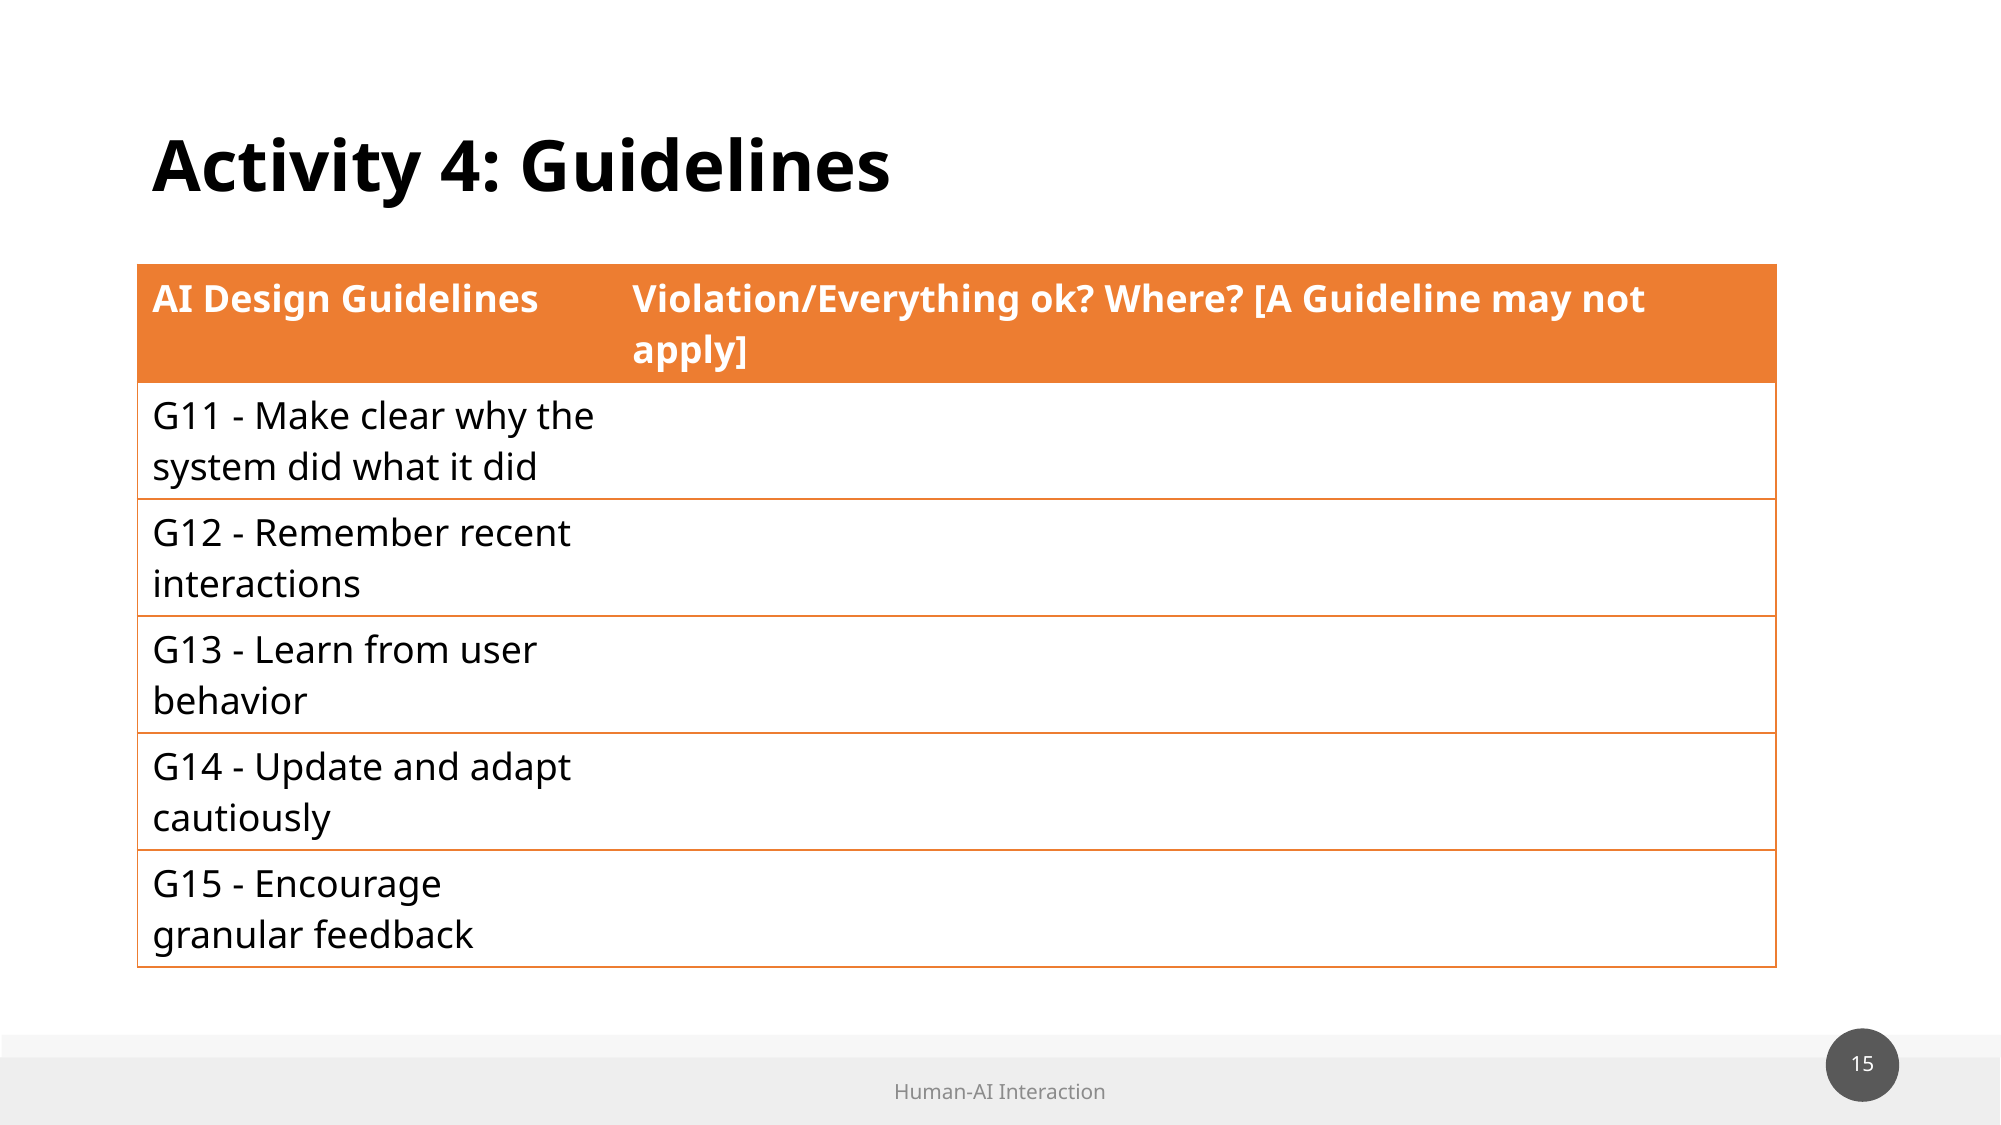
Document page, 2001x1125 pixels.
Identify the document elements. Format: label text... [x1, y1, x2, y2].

table_header AI Design Guidelines [138, 265, 618, 381]
table_cell G13 - Learn from user behavior [138, 617, 618, 732]
table_cell [618, 383, 1775, 498]
table_cell [618, 734, 1775, 849]
table_header Violation/Everything ok? Where? [A Guideline may not apply] [618, 265, 1775, 381]
table_cell [618, 500, 1775, 615]
table_cell G14 - Update and adapt cautiously [138, 734, 618, 849]
table_cell G15 - Encourage granular feedback [138, 851, 618, 966]
table_cell G11 - Make clear why the system did what it did [138, 383, 618, 498]
footer Human-AI Interaction [662, 1062, 1338, 1123]
table_cell [618, 851, 1775, 966]
table_cell G12 - Remember recent interactions [138, 500, 618, 615]
table_cell [618, 617, 1775, 732]
title Activity 4: Guidelines [137, 59, 1863, 278]
